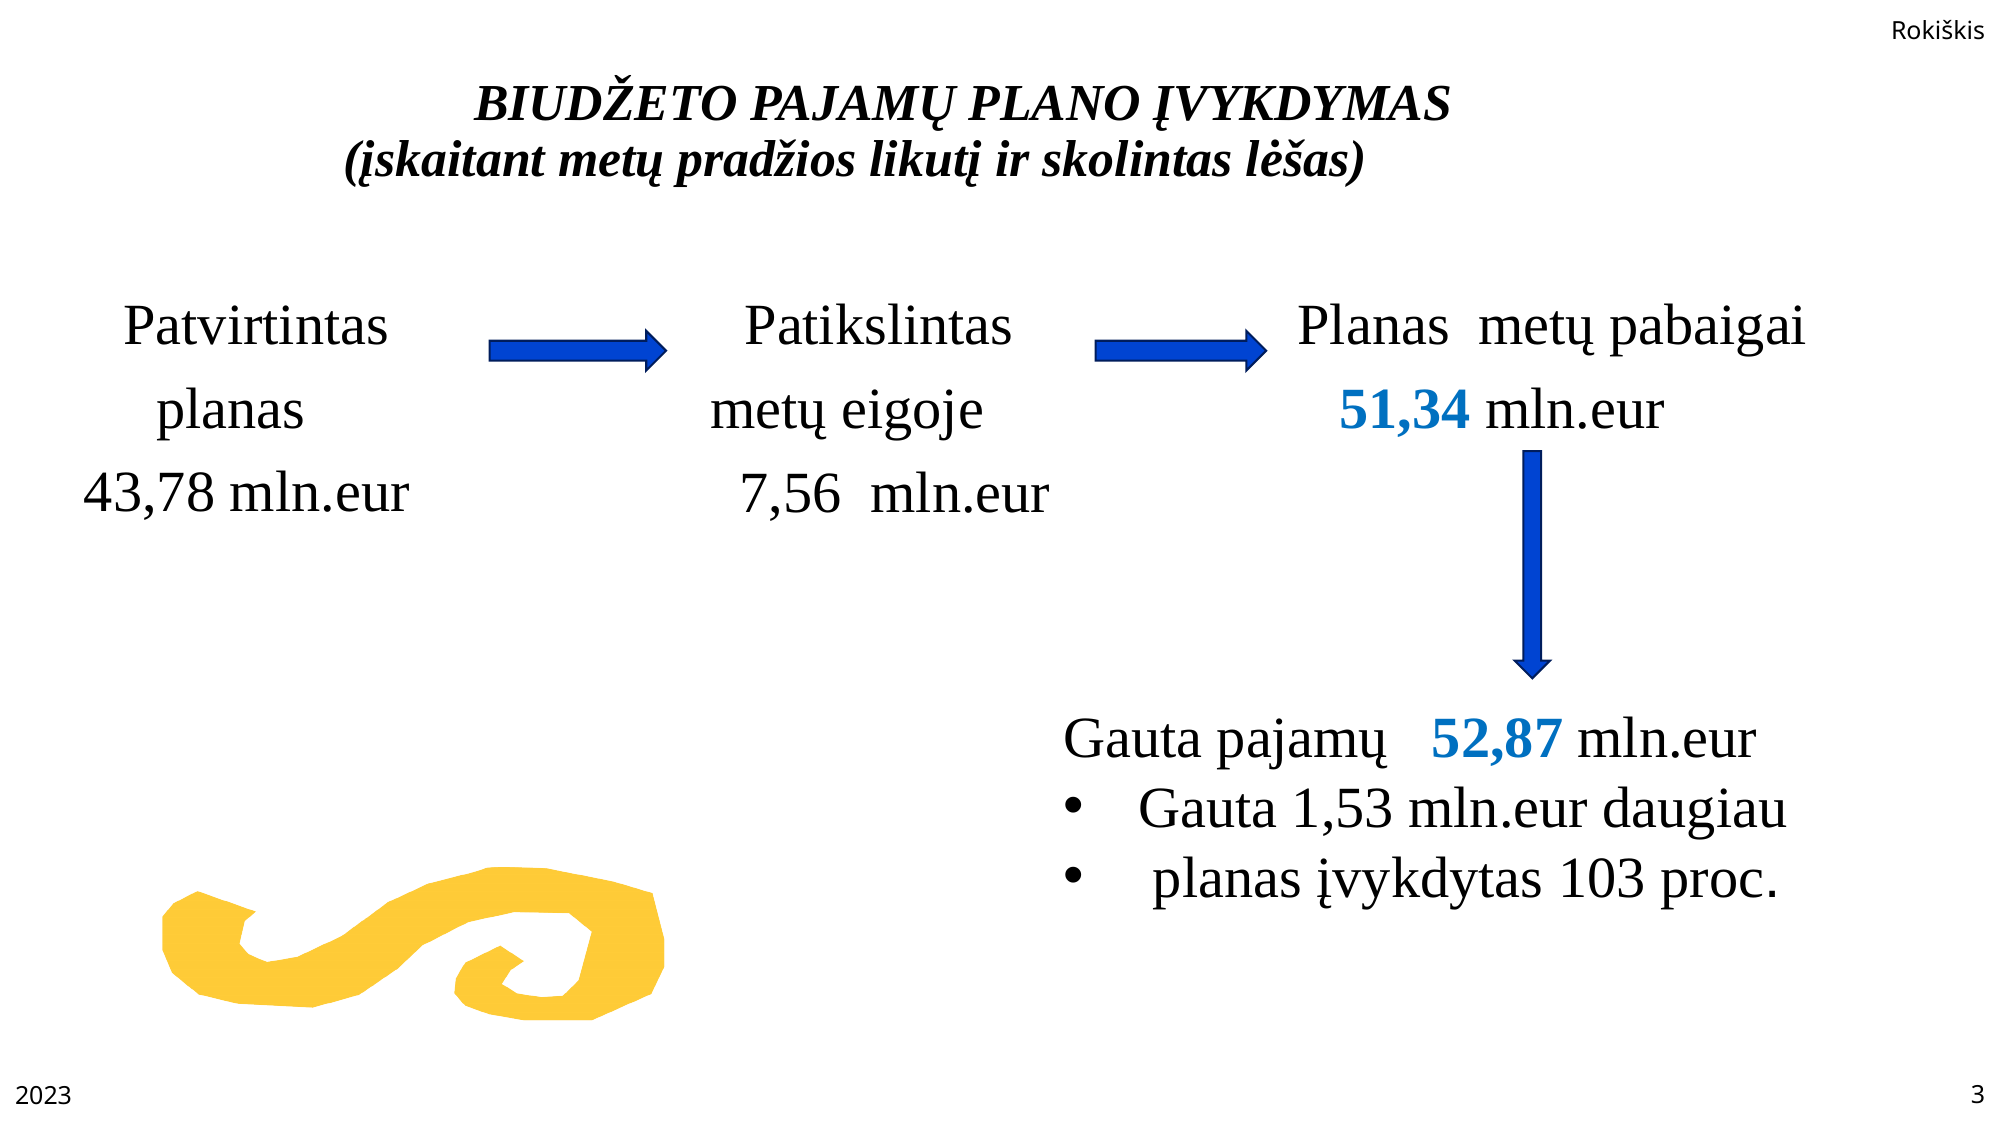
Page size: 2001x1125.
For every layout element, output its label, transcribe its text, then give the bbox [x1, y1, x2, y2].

text_box [1094, 328, 1268, 374]
list Patvirtintas planas 43,78 mln.eur [10, 286, 490, 537]
slide_number 3 [1550, 1065, 2000, 1125]
list Planas metų pabaigai 51,34 mln.eur [1266, 286, 2000, 500]
text_box Gauta pajamų 52,87 mln.eur Gauta 1,53 mln.eur daugiau planas įvykdytas 103 proc. [1048, 691, 1892, 917]
title BIUDŽETO PAJAMŲ PLANO ĮVYKDYMAS (įskaitant metų pradžios likutį ir skolintas lėšas) [69, 68, 1951, 196]
text_box [488, 328, 668, 374]
picture [159, 866, 667, 1021]
list Patikslintas metų eigoje 7,56 mln.eur [680, 286, 1121, 441]
slide_number 2023 [0, 1065, 450, 1125]
text_box [1512, 450, 1553, 680]
